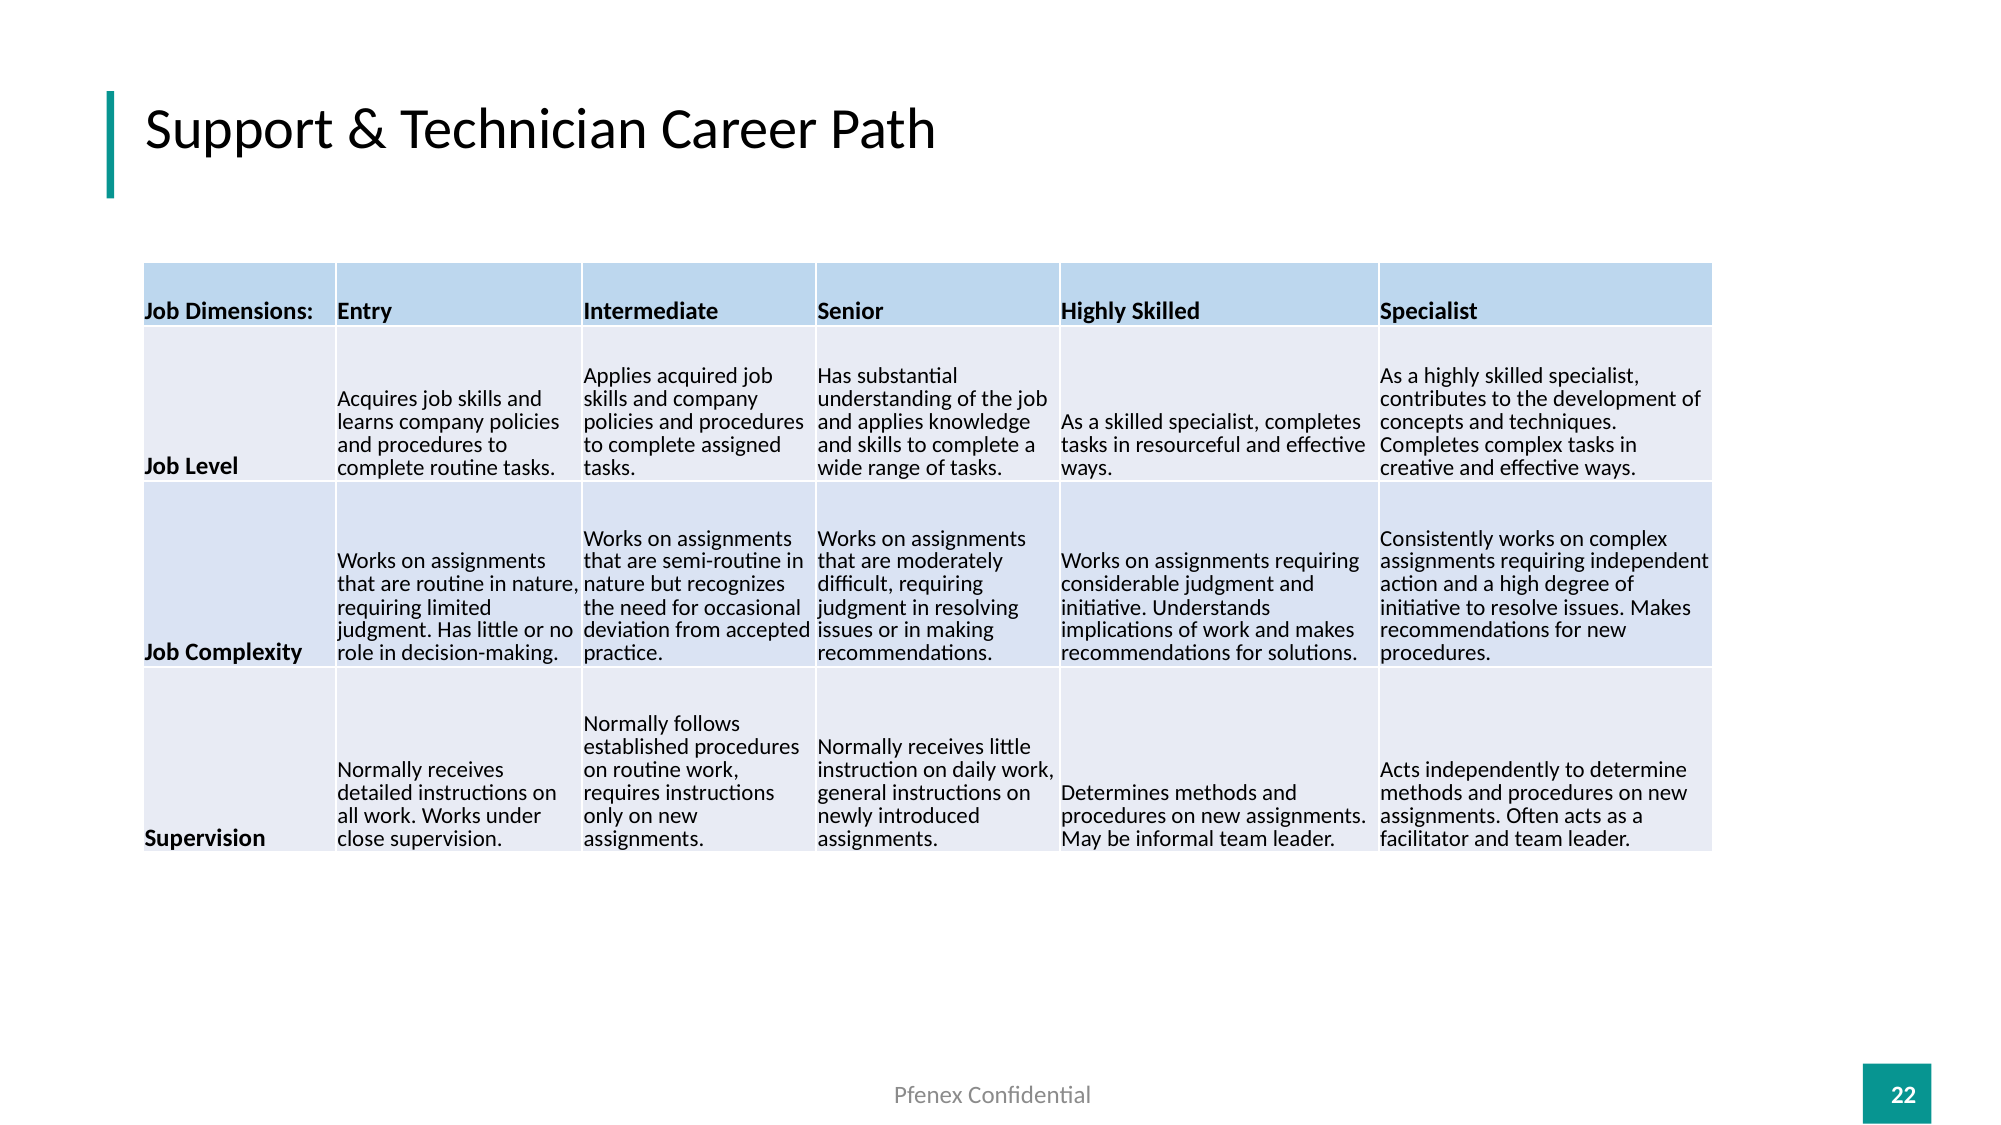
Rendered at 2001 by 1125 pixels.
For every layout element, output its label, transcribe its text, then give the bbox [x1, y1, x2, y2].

table_header Intermediate [583, 263, 815, 325]
table_cell Works on assignments that are routine in nature, requiring limited judgment. Has little or no role in decision-making. [337, 482, 581, 666]
table_cell Works on assignments that are moderately difficult, requiring judgment in resolving issues or in making recommendations. [817, 482, 1059, 666]
table_header Senior [817, 263, 1059, 325]
table_header Specialist [1380, 263, 1712, 325]
table_cell Normally receives little instruction on daily work, general instructions on newly introduced assignments. [817, 668, 1059, 851]
list Support & Technician Career Path [130, 91, 1856, 173]
table_cell Applies acquired job skills and company policies and procedures to complete assigned tasks. [583, 327, 815, 480]
table_header Highly Skilled [1061, 263, 1378, 325]
table_cell Works on assignments that are semi-routine in nature but recognizes the need for occasional deviation from accepted practice. [583, 482, 815, 666]
table_header Entry [337, 263, 581, 325]
table_cell Works on assignments requiring considerable judgment and initiative. Understands implications of work and makes recommendations for solutions. [1061, 482, 1378, 666]
table_cell Job Complexity [144, 482, 335, 666]
table_cell As a highly skilled specialist, contributes to the development of concepts and techniques. Completes complex tasks in creative and effective ways. [1380, 327, 1712, 480]
table_cell Normally receives detailed instructions on all work. Works under close supervision. [337, 668, 581, 851]
footer Pfenex Confidential [655, 1063, 1331, 1124]
table_cell Consistently works on complex assignments requiring independent action and a high degree of initiative to resolve issues. Makes recommendations for new procedures. [1380, 482, 1712, 666]
table_header Job Dimensions: [144, 263, 335, 325]
table_cell Job Level [144, 327, 335, 480]
slide_number 22 [1862, 1063, 1932, 1124]
table_cell Has substantial understanding of the job and applies knowledge and skills to complete a wide range of tasks. [817, 327, 1059, 480]
table_cell As a skilled specialist, completes tasks in resourceful and effective ways. [1061, 327, 1378, 480]
table_cell Normally follows established procedures on routine work, requires instructions only on new assignments. [583, 668, 815, 851]
table_cell Acts independently to determine methods and procedures on new assignments. Often acts as a facilitator and team leader. [1380, 668, 1712, 851]
table_cell Supervision [144, 668, 335, 851]
table_cell Acquires job skills and learns company policies and procedures to complete routine tasks. [337, 327, 581, 480]
table_cell Determines methods and procedures on new assignments. May be informal team leader. [1061, 668, 1378, 851]
